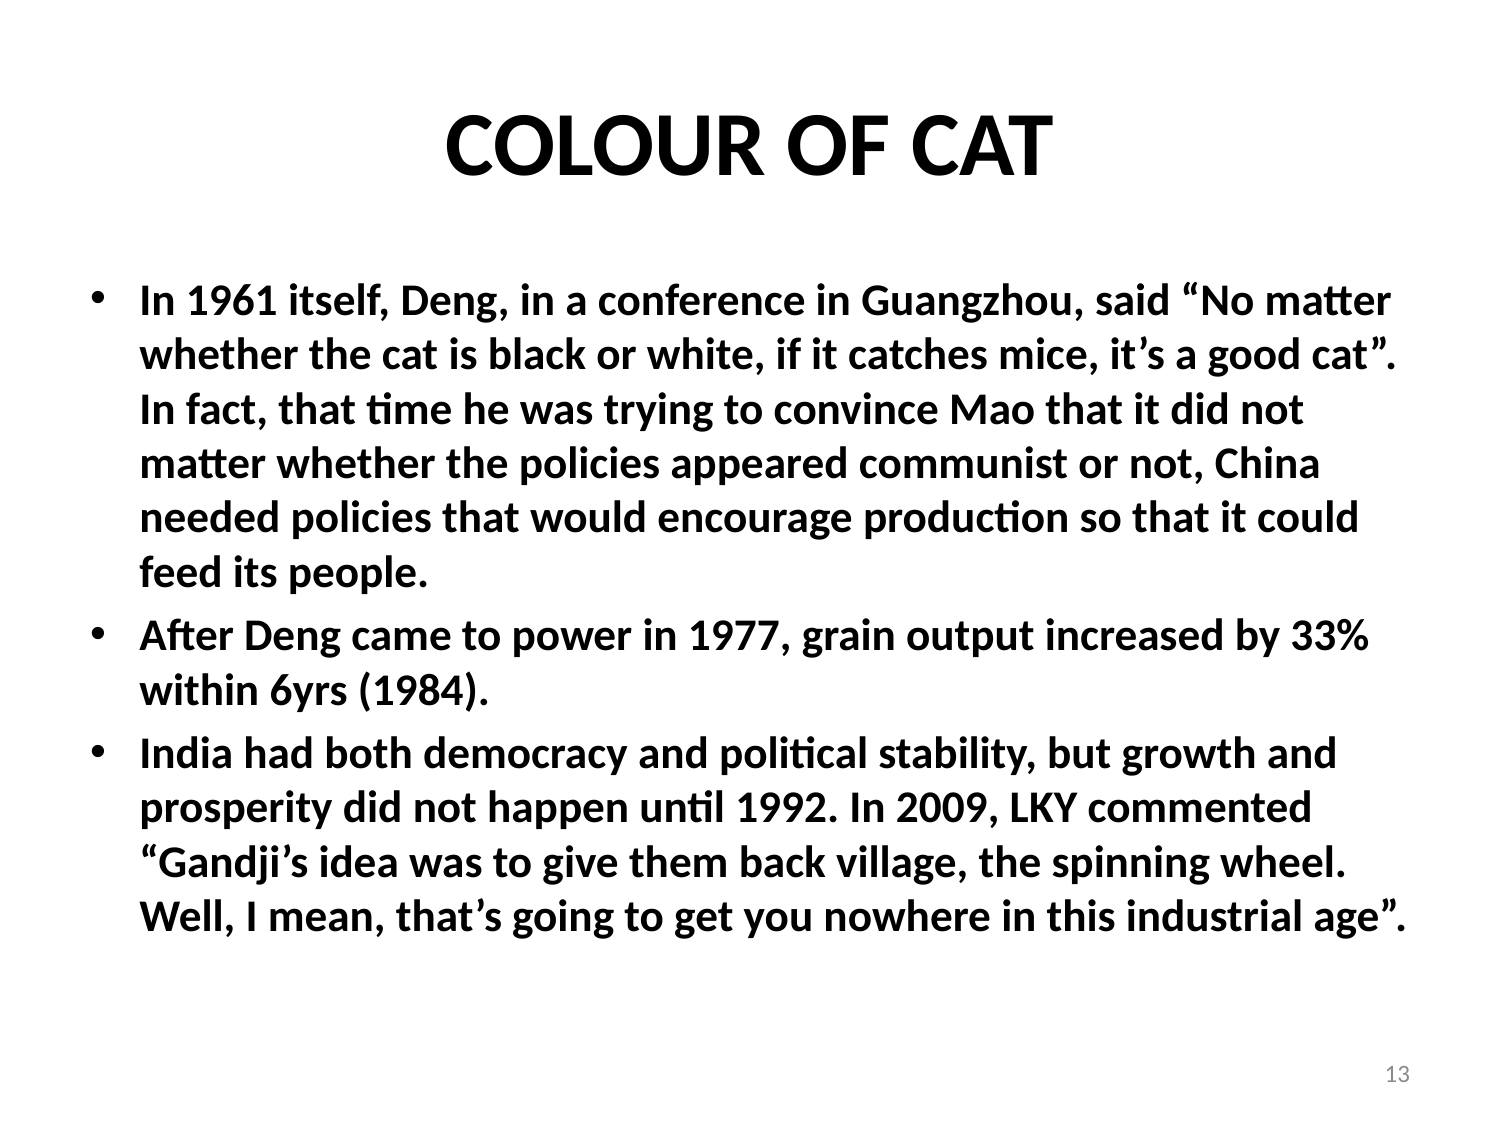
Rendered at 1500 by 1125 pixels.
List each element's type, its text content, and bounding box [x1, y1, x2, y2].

title COLOUR OF CAT [75, 45, 1425, 233]
list In 1961 itself, Deng, in a conference in Guangzhou, said “No matter whether the cat is black or white, if it catches mice, it’s a good cat”. In fact, that time he was trying to convince Mao that it did not matter whether the policies appeared communist or not, China needed policies that would encourage production so that it could feed its people. After Deng came to power in 1977, grain output increased by 33% within 6yrs (1984). India had both democracy and political stability, but growth and prosperity did not happen until 1992. In 2009, LKY commented “Gandji’s idea was to give them back village, the spinning wheel. Well, I mean, that’s going to get you nowhere in this industrial age”. [75, 262, 1425, 1005]
slide_number 13 [1074, 1042, 1425, 1103]
